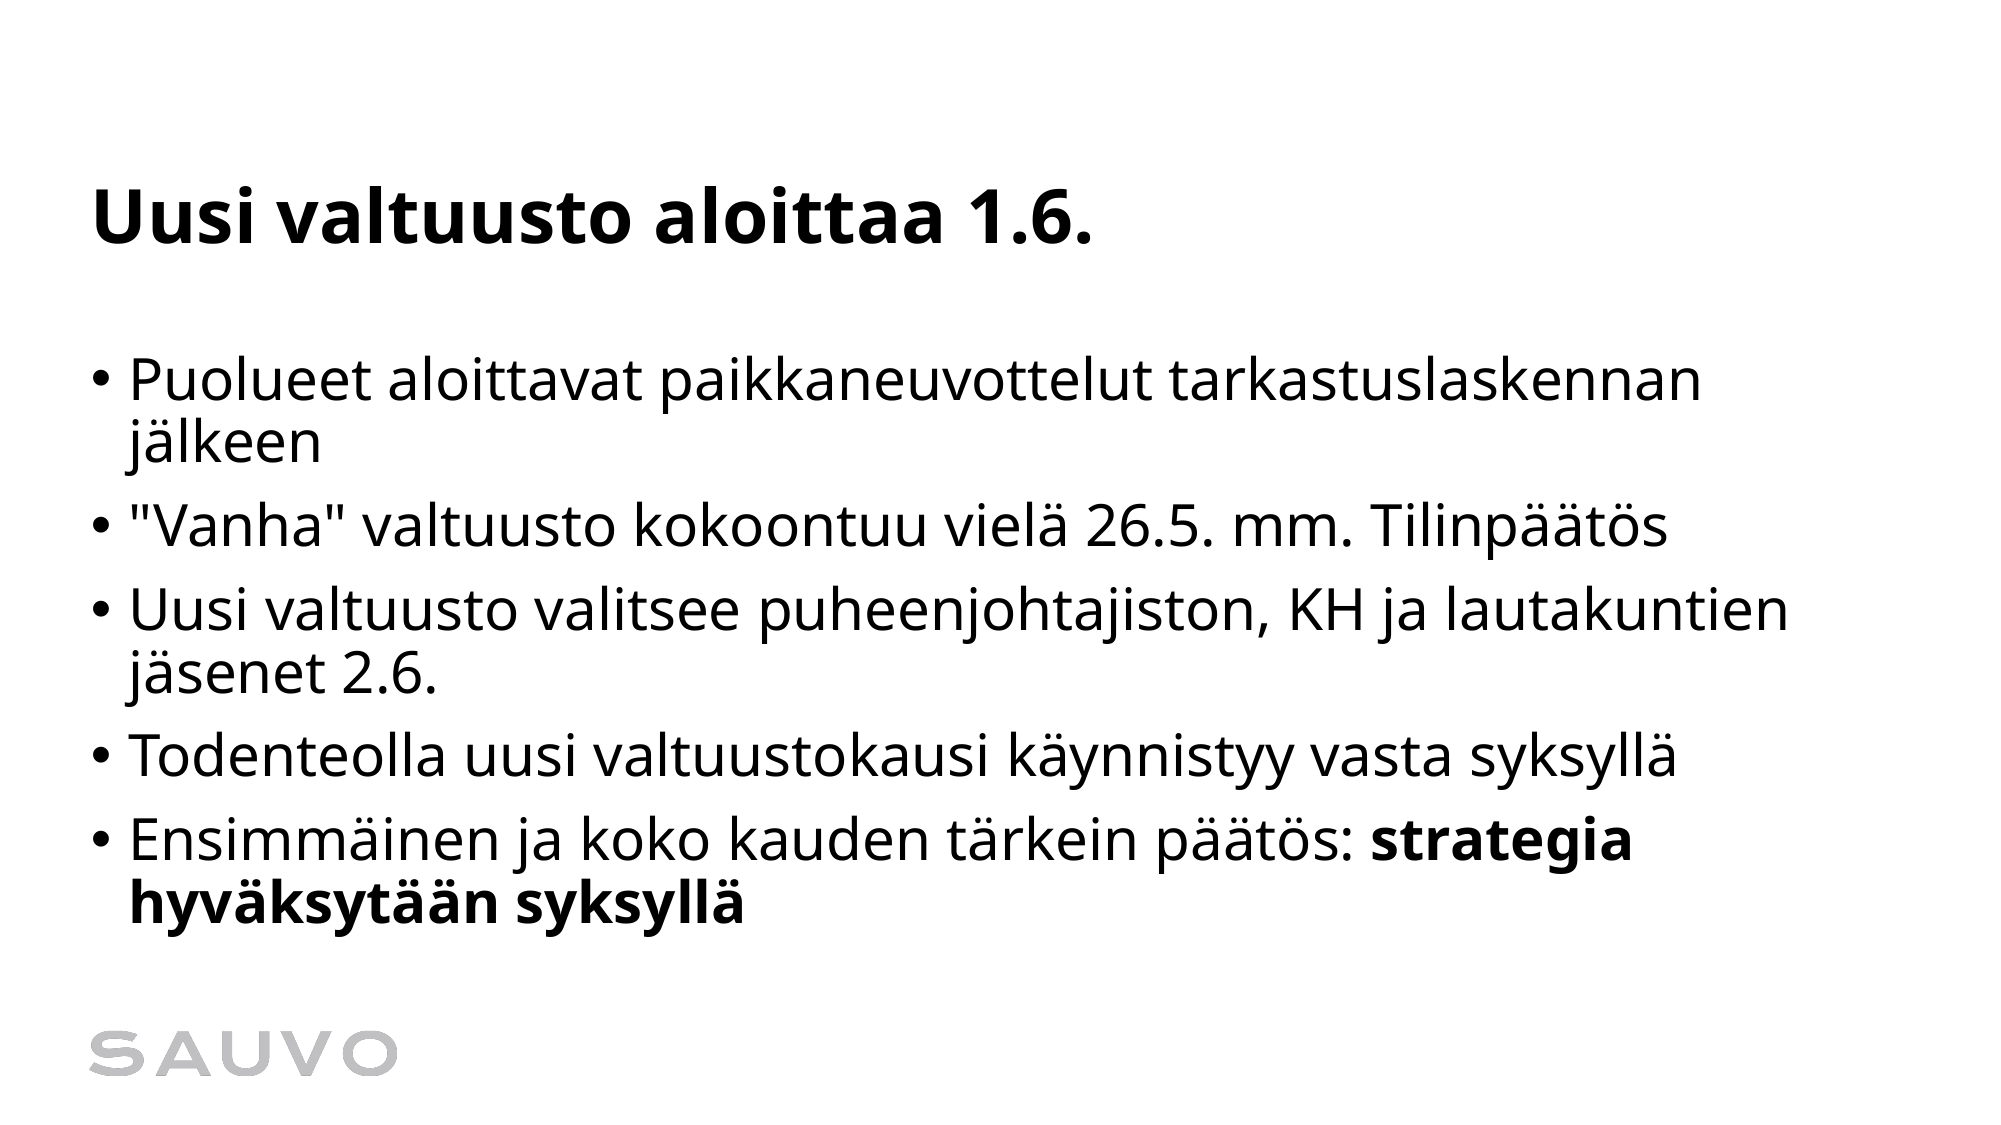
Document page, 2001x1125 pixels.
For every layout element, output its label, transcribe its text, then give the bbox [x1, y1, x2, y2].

list Puolueet aloittavat paikkaneuvottelut tarkastuslaskennan jälkeen "Vanha" valtuusto kokoontuu vielä 26.5. mm. Tilinpäätös Uusi valtuusto valitsee puheenjohtajiston, KH ja lautakuntien jäsenet 2.6. Todenteolla uusi valtuustokausi käynnistyy vasta syksyllä Ensimmäinen ja koko kauden tärkein päätös: strategia hyväksytään syksyllä [75, 342, 1911, 945]
title Uusi valtuusto aloittaa 1.6. [75, 104, 1911, 323]
picture [89, 1028, 397, 1079]
